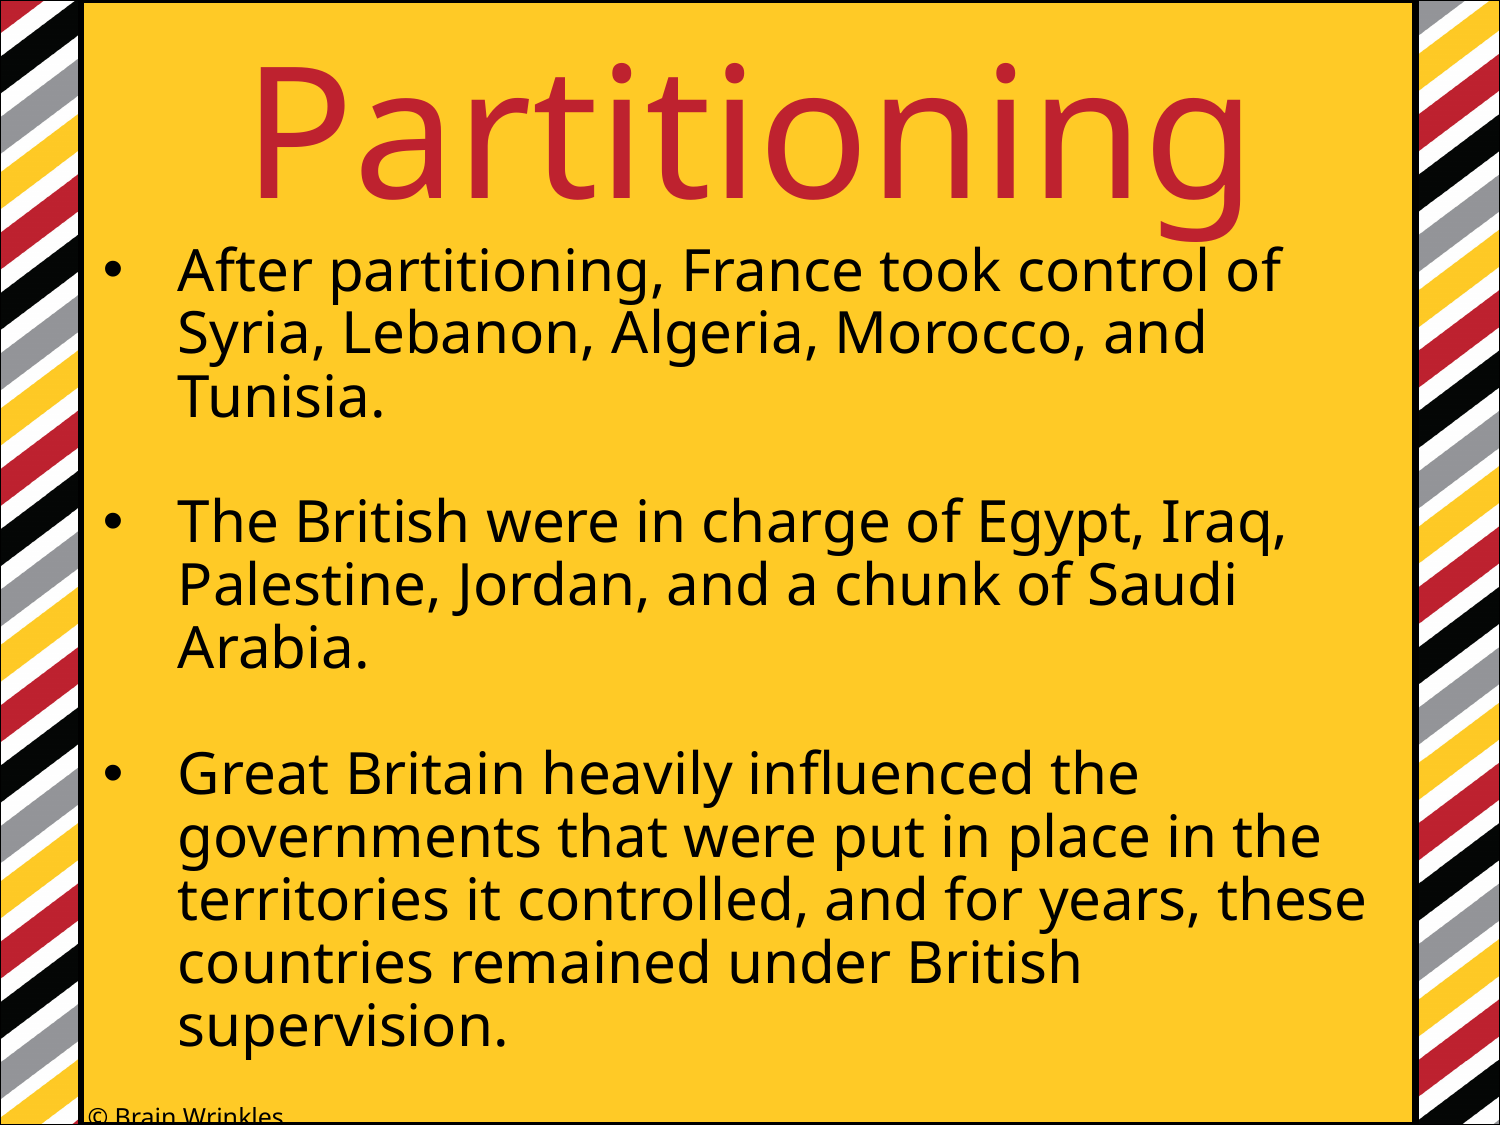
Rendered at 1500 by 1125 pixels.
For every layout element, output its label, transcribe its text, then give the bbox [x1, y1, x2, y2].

text_box After partitioning, France took control of Syria, Lebanon, Algeria, Morocco, and Tunisia. The British were in charge of Egypt, Iraq, Palestine, Jordan, and a chunk of Saudi Arabia. Great Britain heavily influenced the governments that were put in place in the territories it controlled, and for years, these countries remained under British supervision. The problems created by this land division have persisted in the Middle East today. [88, 233, 1409, 1125]
text_box Partitioning [231, 9, 1269, 242]
text_box [80, 0, 1417, 1125]
text_box © Brain Wrinkles [72, 1093, 508, 1125]
text_box [1417, 0, 1500, 1125]
text_box [0, 0, 80, 1125]
